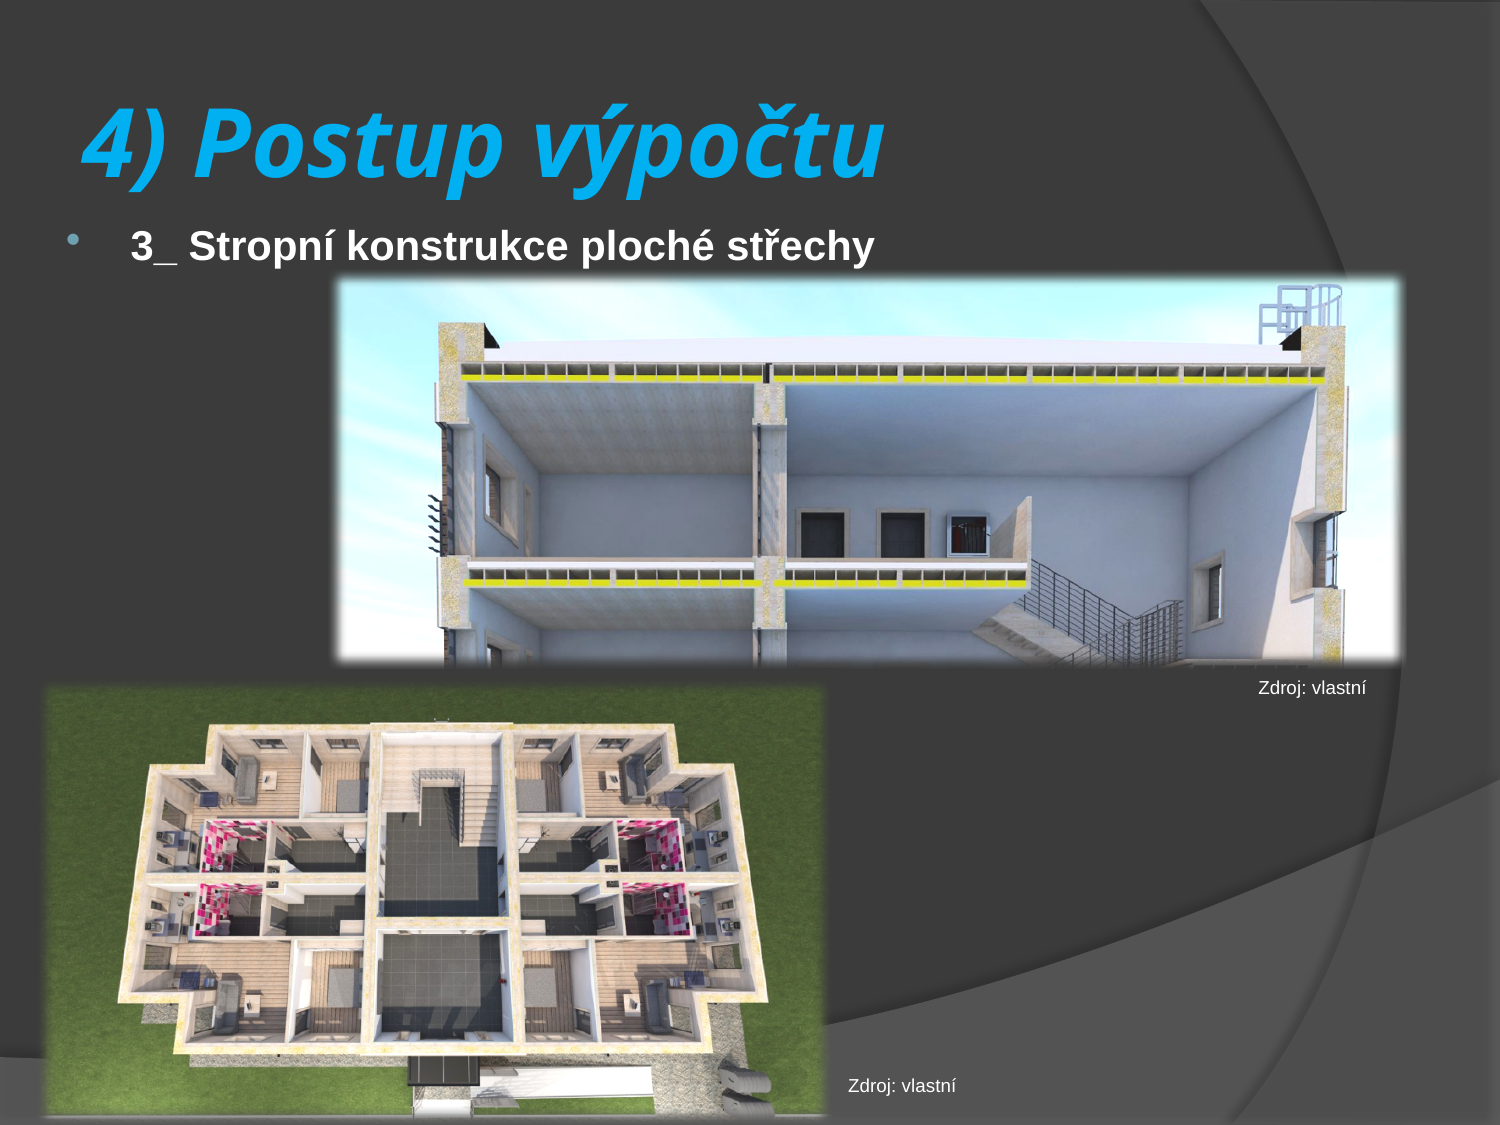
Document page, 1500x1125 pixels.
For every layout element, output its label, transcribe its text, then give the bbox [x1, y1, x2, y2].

list 3_ Stropní konstrukce ploché střechy [46, 210, 1430, 989]
picture [34, 676, 833, 1125]
picture [327, 269, 1407, 670]
text_box Zdroj: vlastní [1242, 680, 1383, 706]
title 4) Postup výpočtu [75, 45, 1300, 210]
text_box Zdroj: vlastní [843, 1066, 973, 1104]
